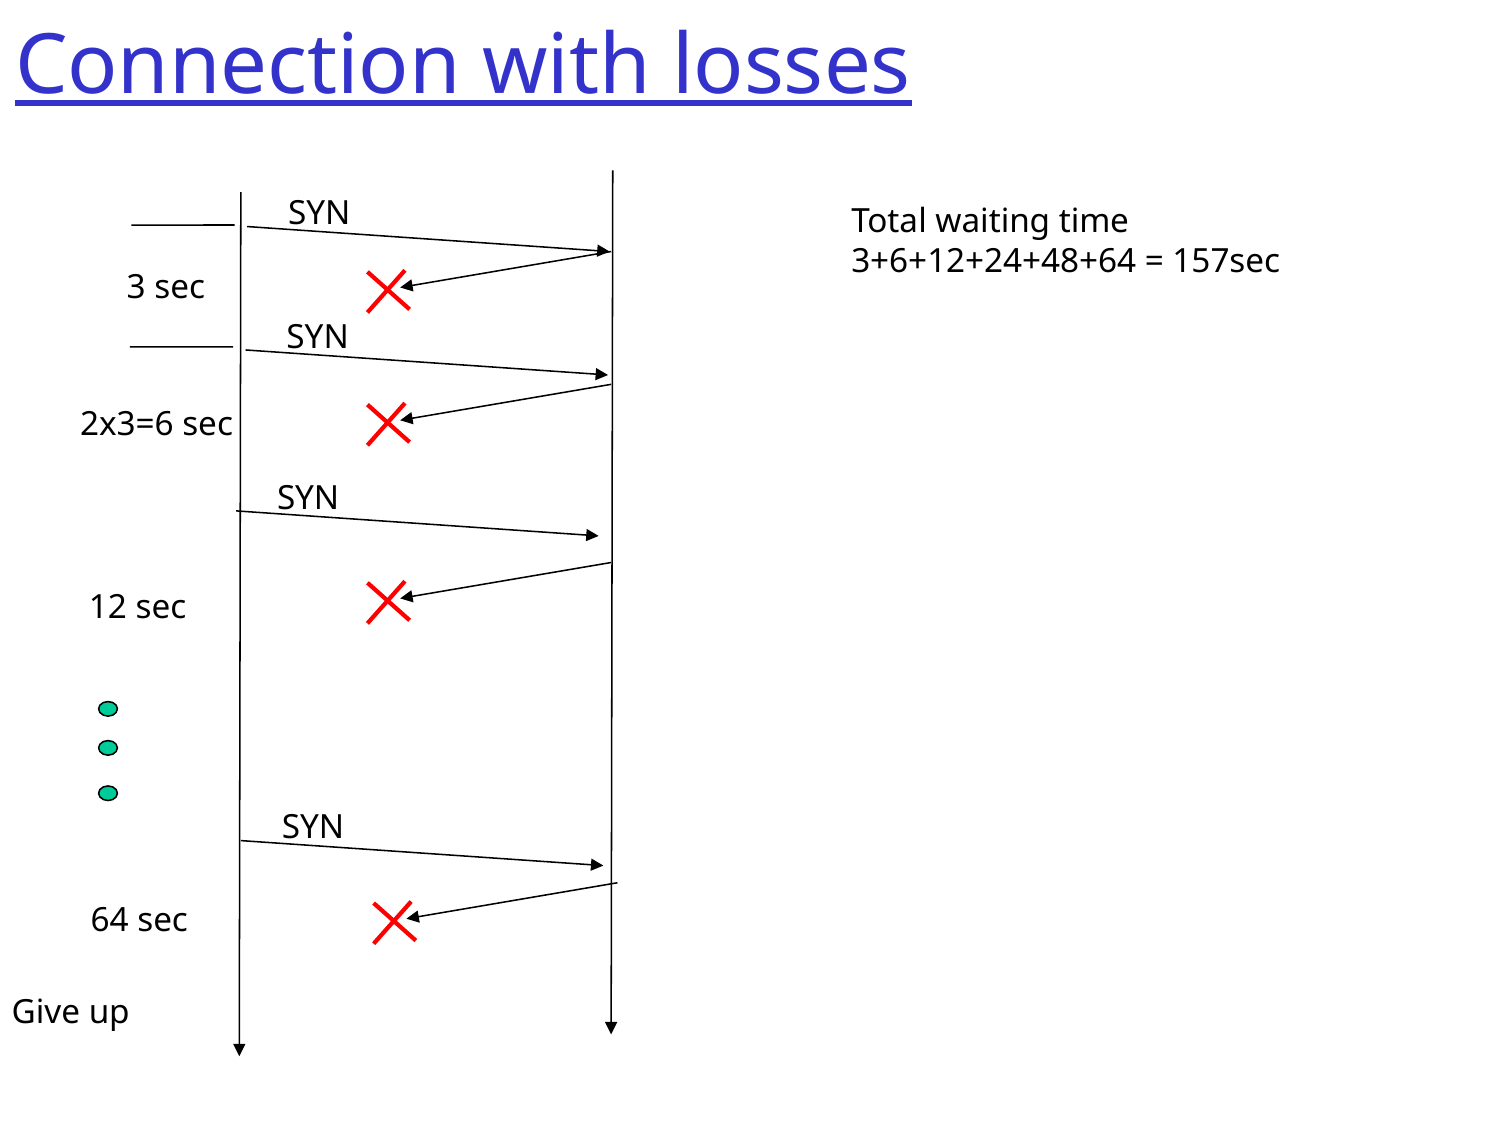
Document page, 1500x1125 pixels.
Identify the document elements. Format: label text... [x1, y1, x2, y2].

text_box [367, 251, 612, 313]
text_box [367, 384, 612, 446]
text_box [240, 797, 604, 866]
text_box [367, 562, 612, 624]
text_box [235, 468, 599, 537]
text_box 2x3=6 sec [65, 395, 248, 450]
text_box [109, 257, 234, 348]
text_box [604, 952, 618, 1035]
text_box [233, 873, 246, 1057]
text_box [246, 183, 610, 252]
text_box 64 sec [75, 890, 203, 945]
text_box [245, 307, 609, 376]
title Connection with losses [0, 0, 1276, 121]
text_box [98, 701, 118, 801]
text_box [373, 882, 618, 944]
text_box Give up [0, 982, 145, 1038]
text_box 12 sec [74, 577, 202, 633]
text_box Total waiting time 3+6+12+24+48+64 = 157sec [836, 191, 1296, 287]
